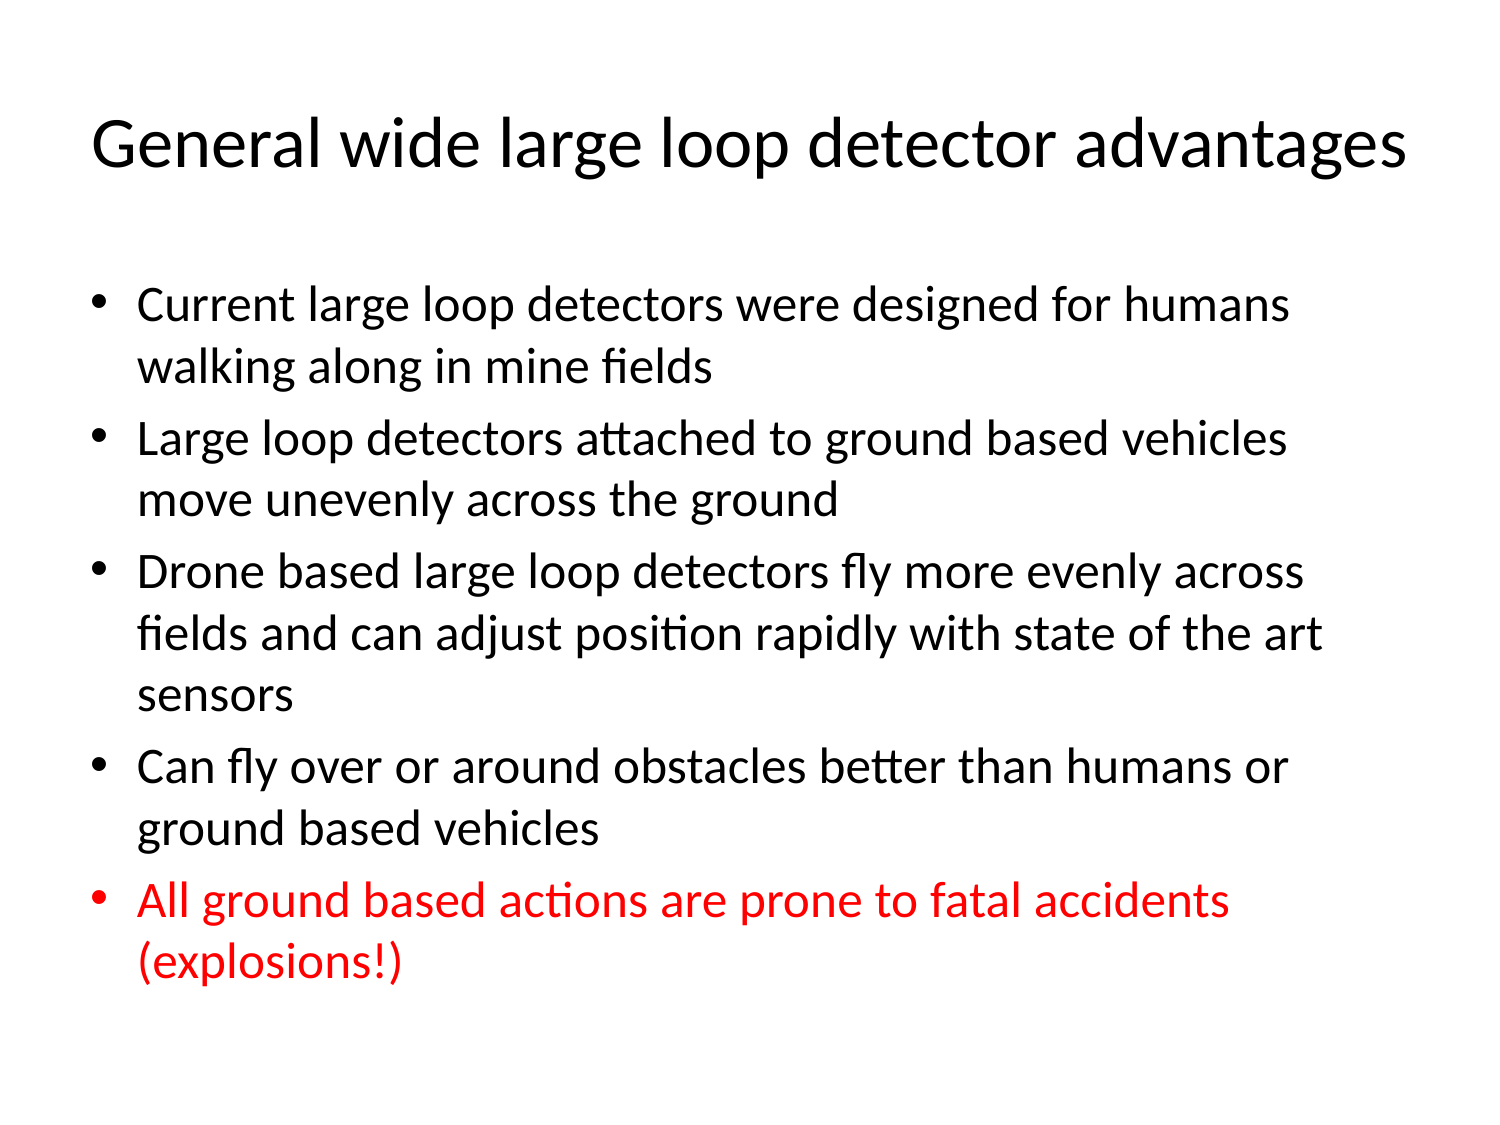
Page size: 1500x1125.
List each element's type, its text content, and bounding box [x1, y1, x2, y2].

list Current large loop detectors were designed for humans walking along in mine fields Large loop detectors attached to ground based vehicles move unevenly across the ground Drone based large loop detectors fly more evenly across fields and can adjust position rapidly with state of the art sensors Can fly over or around obstacles better than humans or ground based vehicles All ground based actions are prone to fatal accidents (explosions!) [75, 262, 1425, 1005]
title General wide large loop detector advantages [75, 45, 1425, 233]
